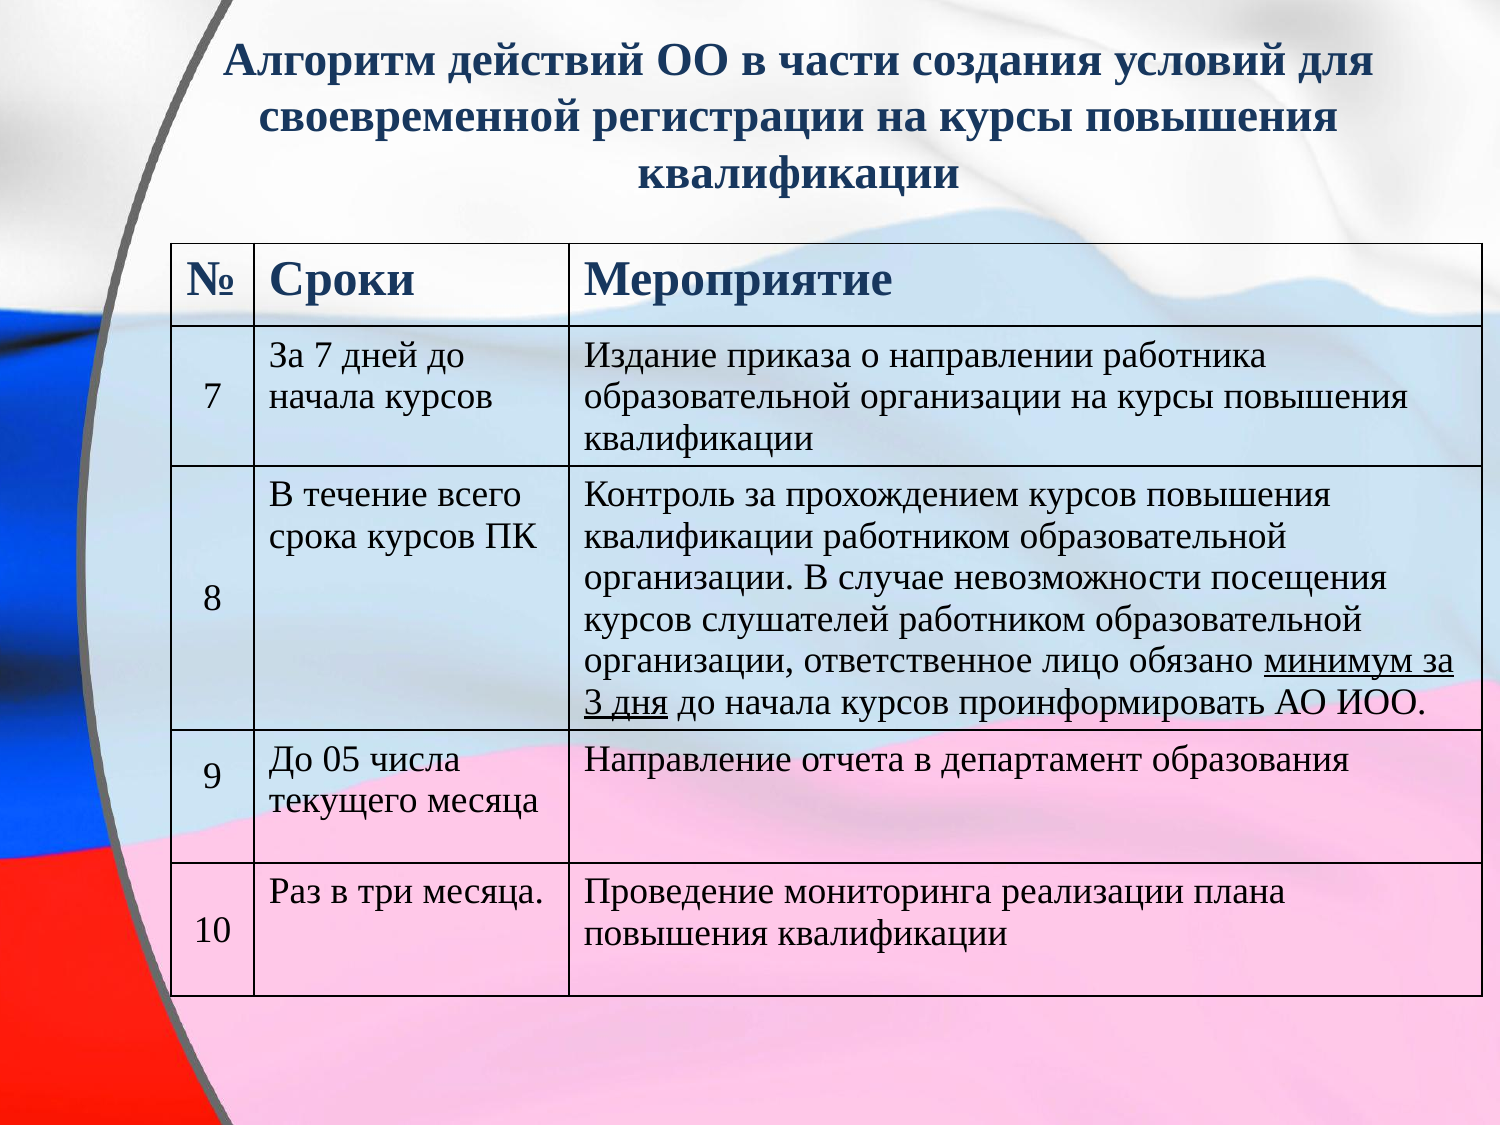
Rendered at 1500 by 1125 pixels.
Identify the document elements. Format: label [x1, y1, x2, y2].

list [0, 0, 1500, 1125]
